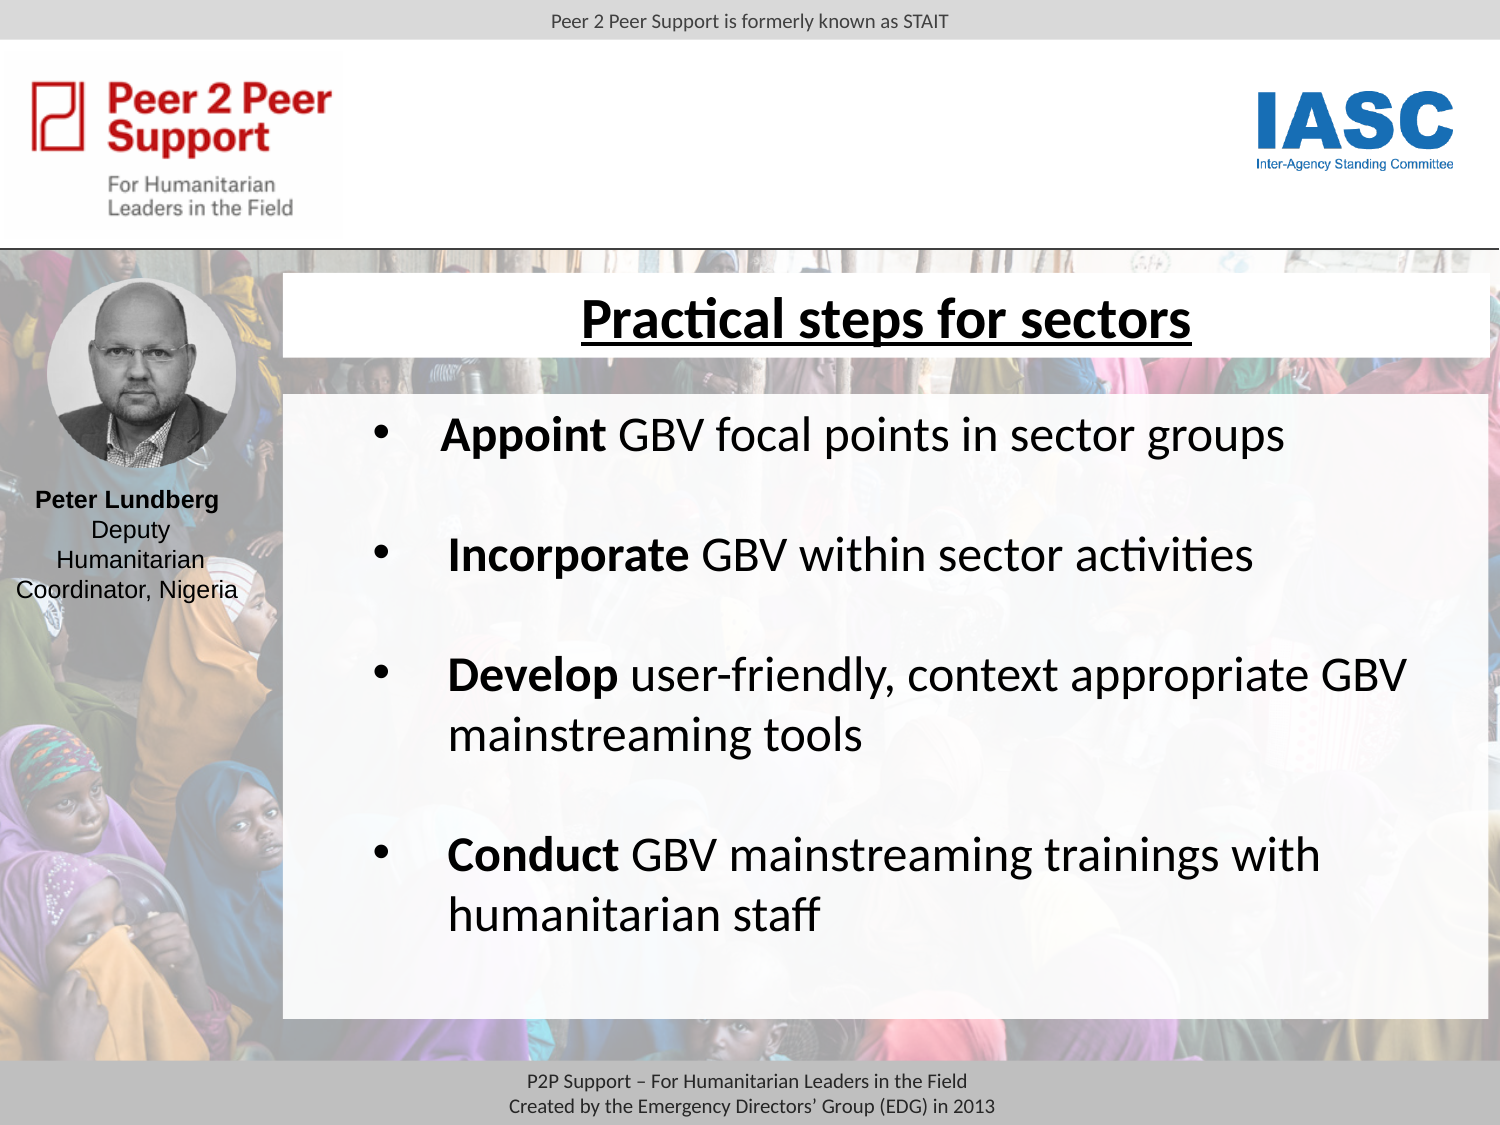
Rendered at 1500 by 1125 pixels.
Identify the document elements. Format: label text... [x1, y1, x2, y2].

text_box P2P Support – For Humanitarian Leaders in the Field Created by the Emergency Directors’ Group (EDG) in 2013 [0, 1068, 1500, 1125]
picture [1257, 91, 1454, 171]
picture [0, 250, 1500, 1061]
text_box Peer 2 Peer Support is formerly known as STAIT [0, 0, 1500, 40]
picture [4, 50, 343, 239]
